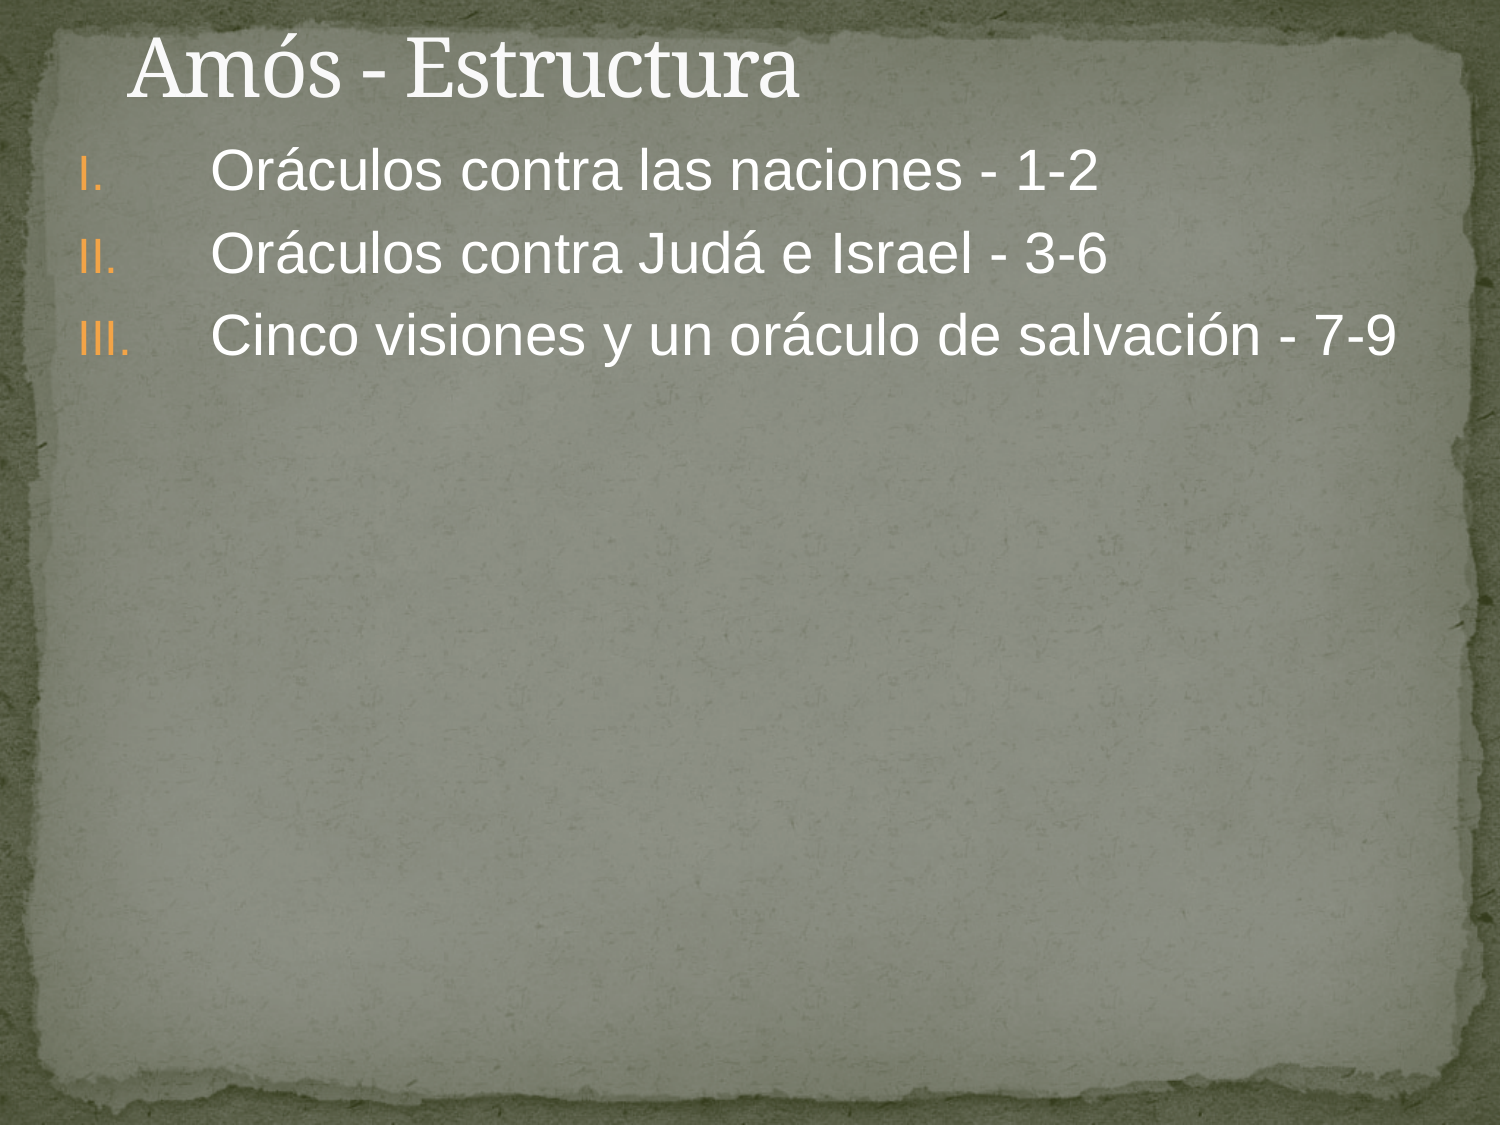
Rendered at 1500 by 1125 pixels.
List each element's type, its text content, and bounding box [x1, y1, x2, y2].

title Amós - Estructura [112, 0, 1388, 122]
list Oráculos contra las naciones - 1-2 Oráculos contra Judá e Israel - 3-6 Cinco visiones y un oráculo de salvación - 7-9 [62, 125, 1450, 1125]
